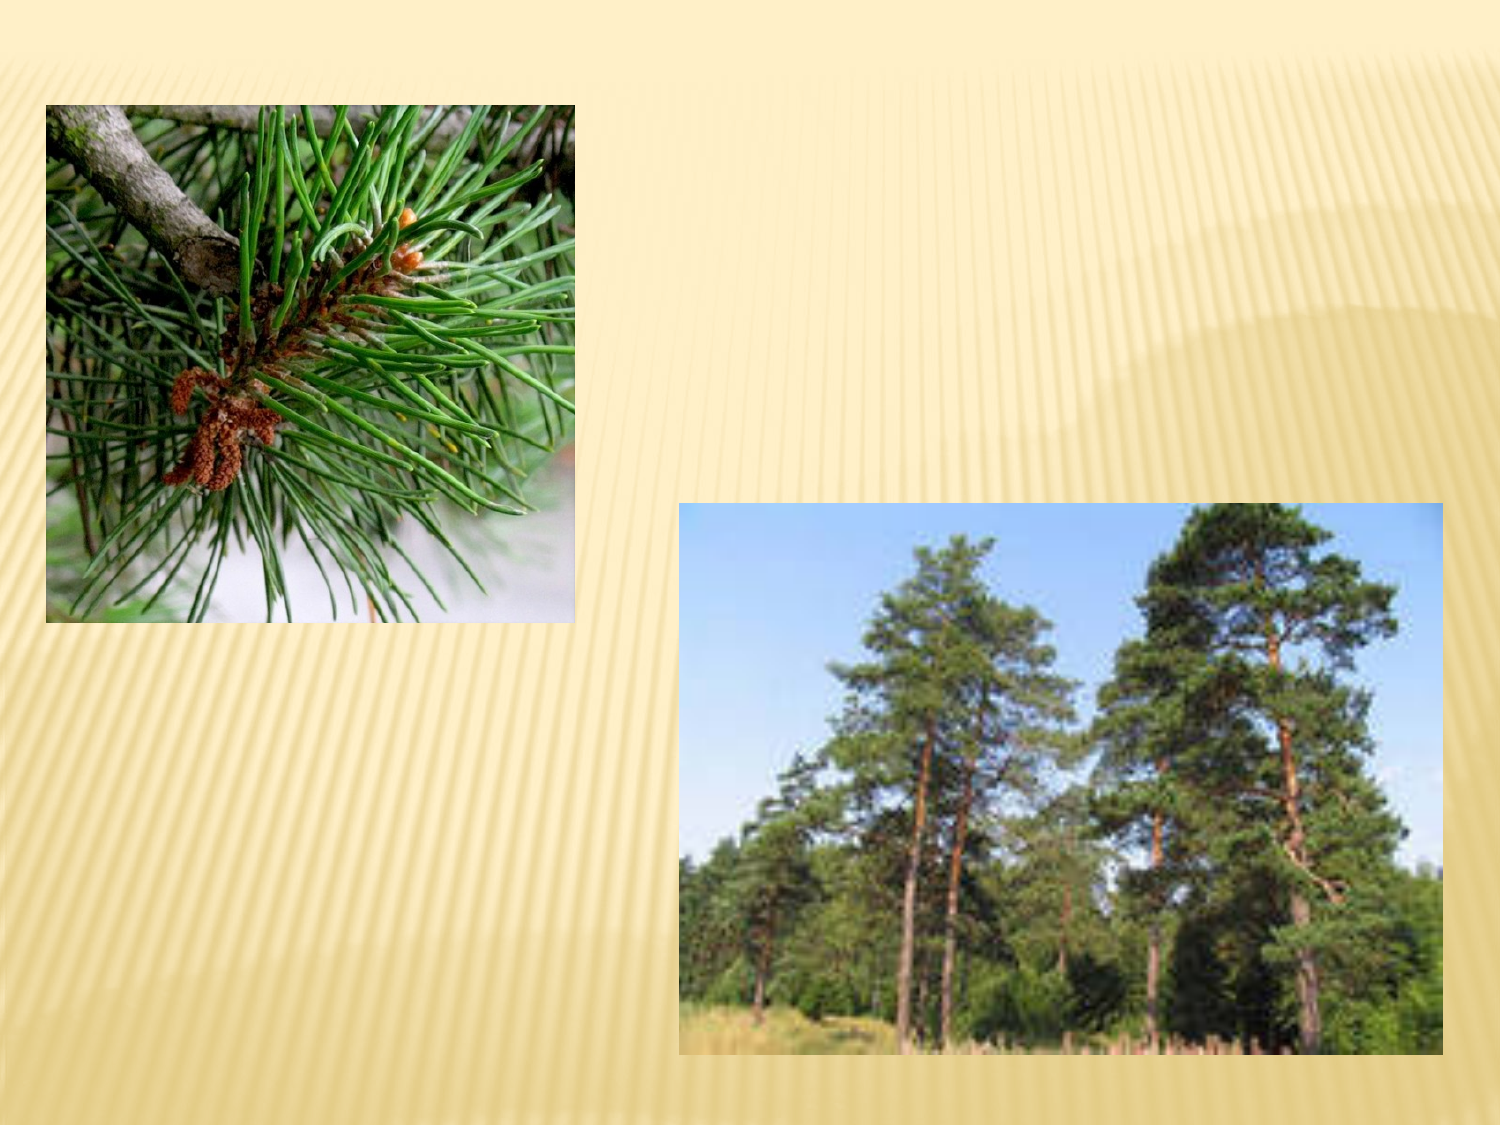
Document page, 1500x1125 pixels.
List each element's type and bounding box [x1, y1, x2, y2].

picture [679, 503, 1443, 1055]
picture [46, 105, 575, 623]
